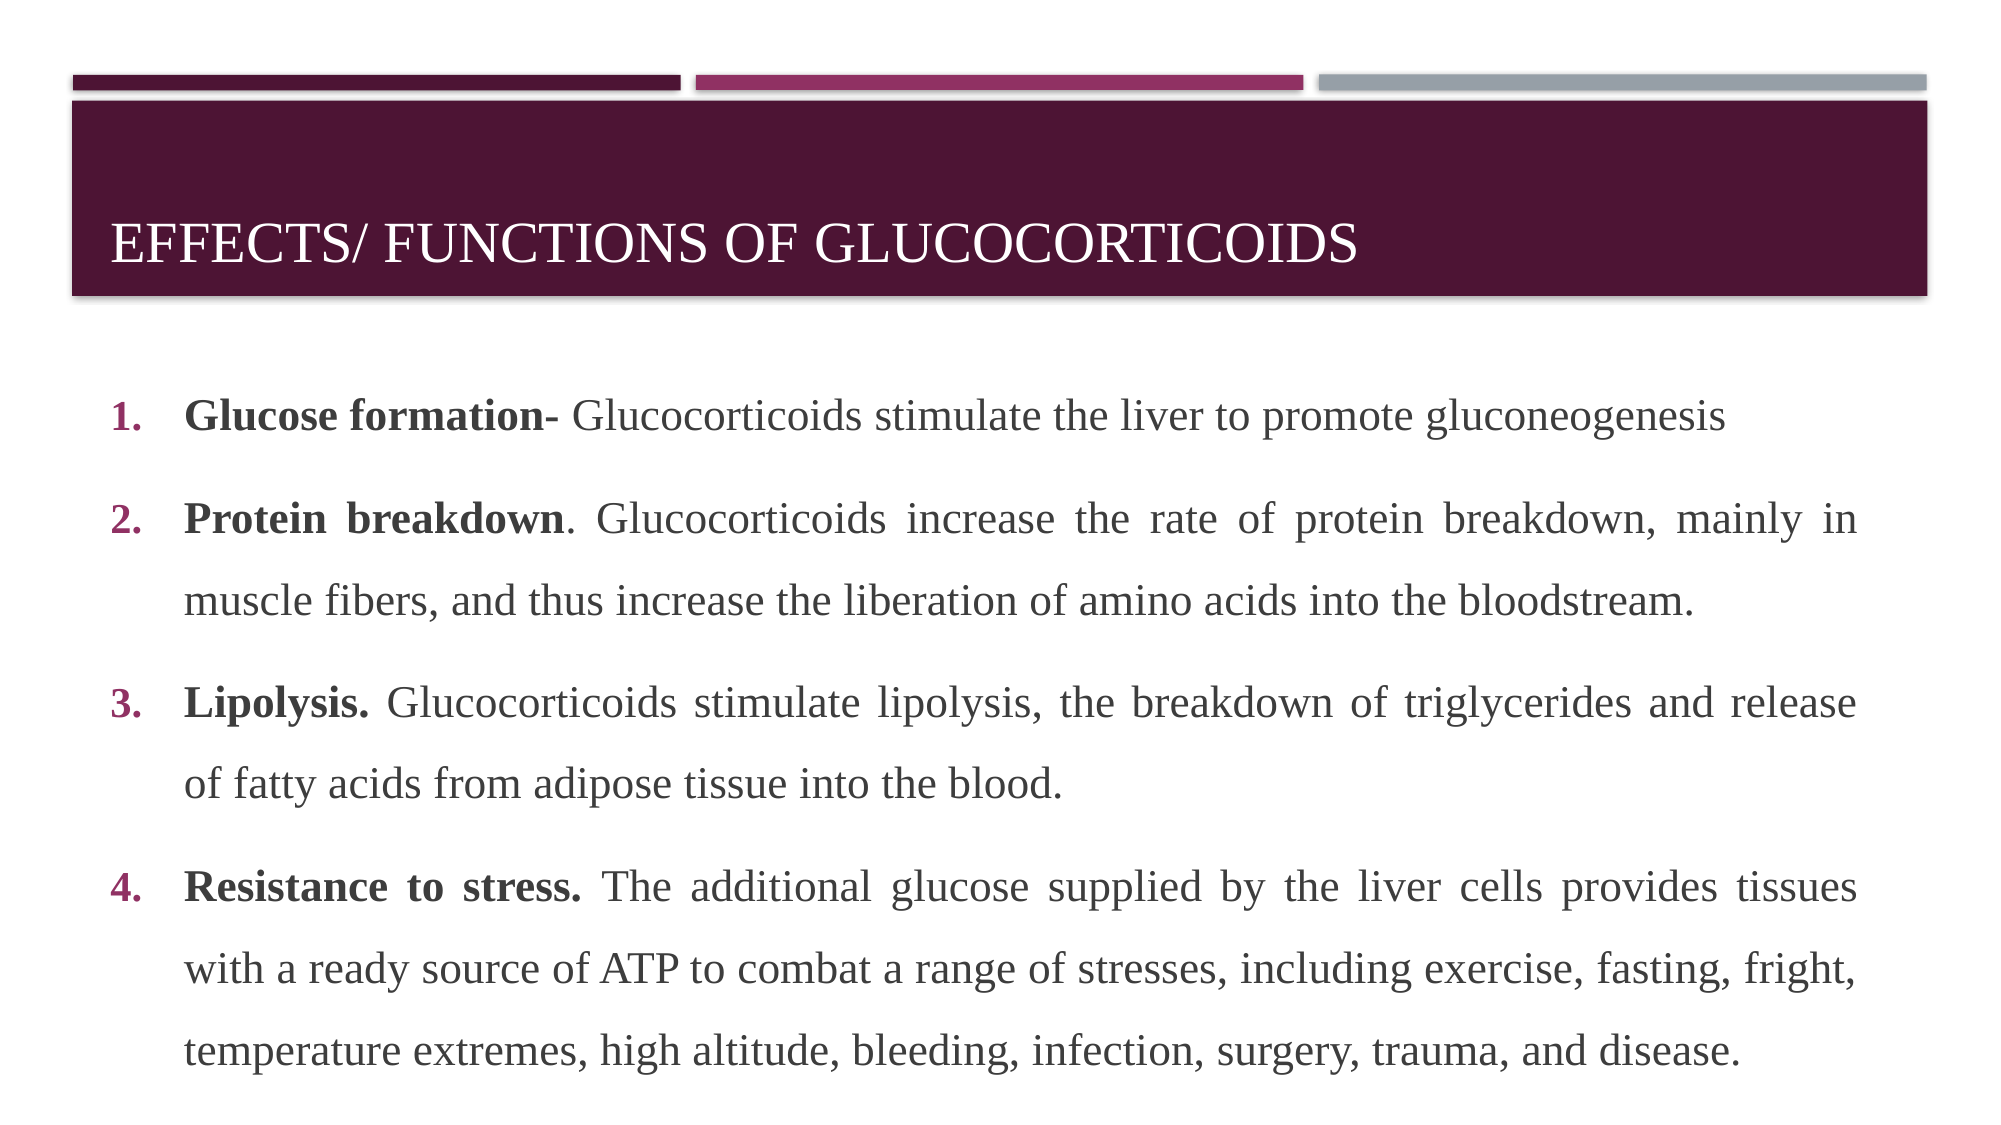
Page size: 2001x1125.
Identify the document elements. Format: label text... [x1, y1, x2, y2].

list Glucose formation- Glucocorticoids stimulate the liver to promote gluconeogenesis Protein breakdown. Glucocorticoids increase the rate of protein breakdown, mainly in muscle fibers, and thus increase the liberation of amino acids into the bloodstream. Lipolysis. Glucocorticoids stimulate lipolysis, the breakdown of triglycerides and release of fatty acids from adipose tissue into the blood. Resistance to stress. The additional glucose supplied by the liver cells provides tissues with a ready source of ATP to combat a range of stresses, including exercise, fasting, fright, temperature extremes, high altitude, bleeding, infection, surgery, trauma, and disease. [95, 307, 1875, 1125]
title Effects/ Functions of Glucocorticoids [95, 115, 1905, 282]
